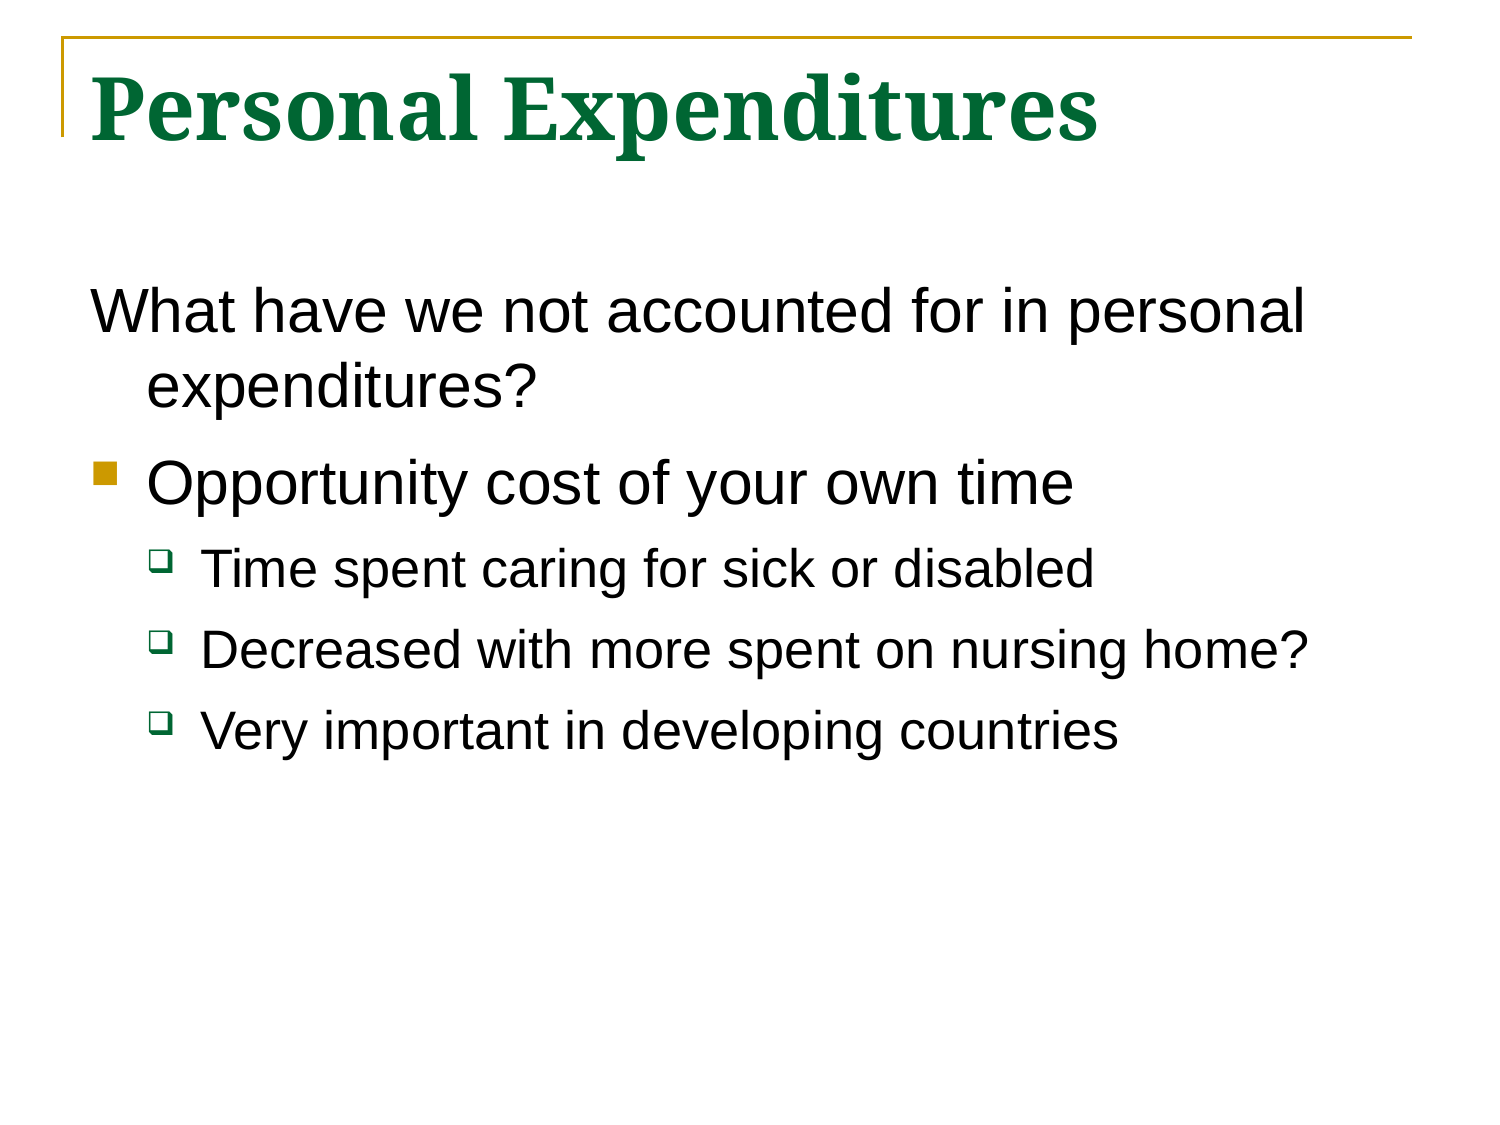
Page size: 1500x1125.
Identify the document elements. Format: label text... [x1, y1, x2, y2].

title Personal Expenditures [75, 45, 1425, 233]
list What have we not accounted for in personal expenditures? Opportunity cost of your own time Time spent caring for sick or disabled Decreased with more spent on nursing home? Very important in developing countries [75, 262, 1425, 1006]
